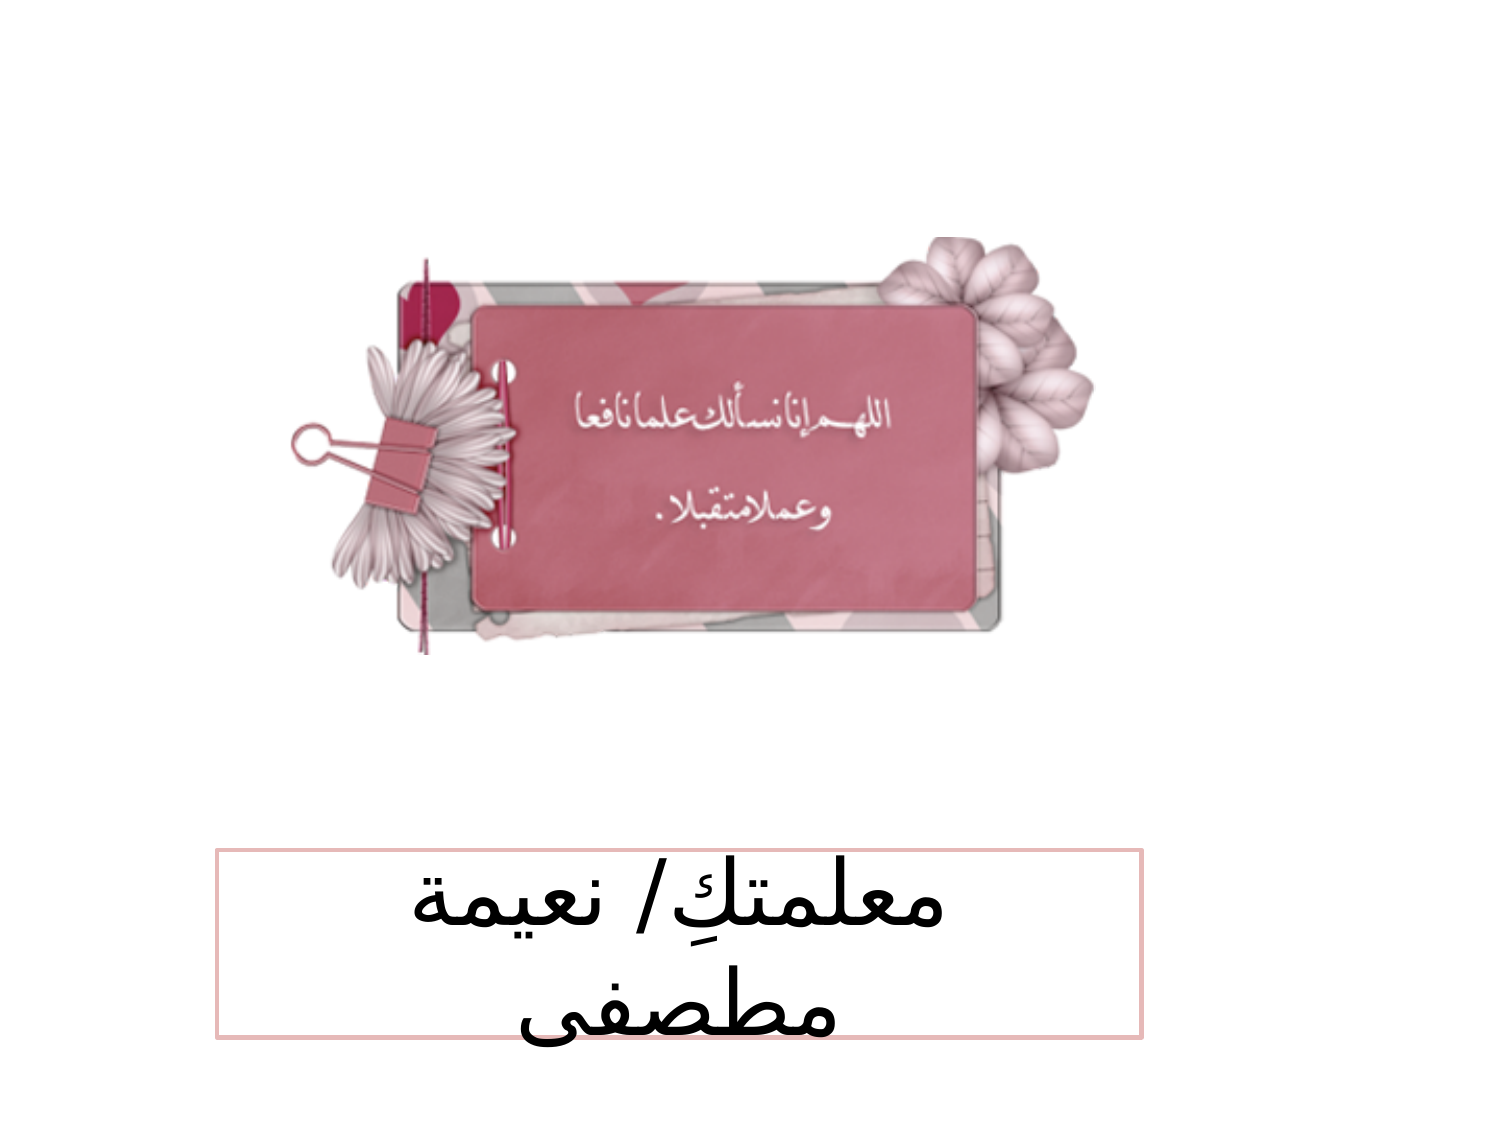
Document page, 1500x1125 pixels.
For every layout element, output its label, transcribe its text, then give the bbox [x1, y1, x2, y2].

title معلمتكِ/ نعيمة مطصفى [215, 848, 1144, 1040]
picture [262, 237, 1097, 655]
